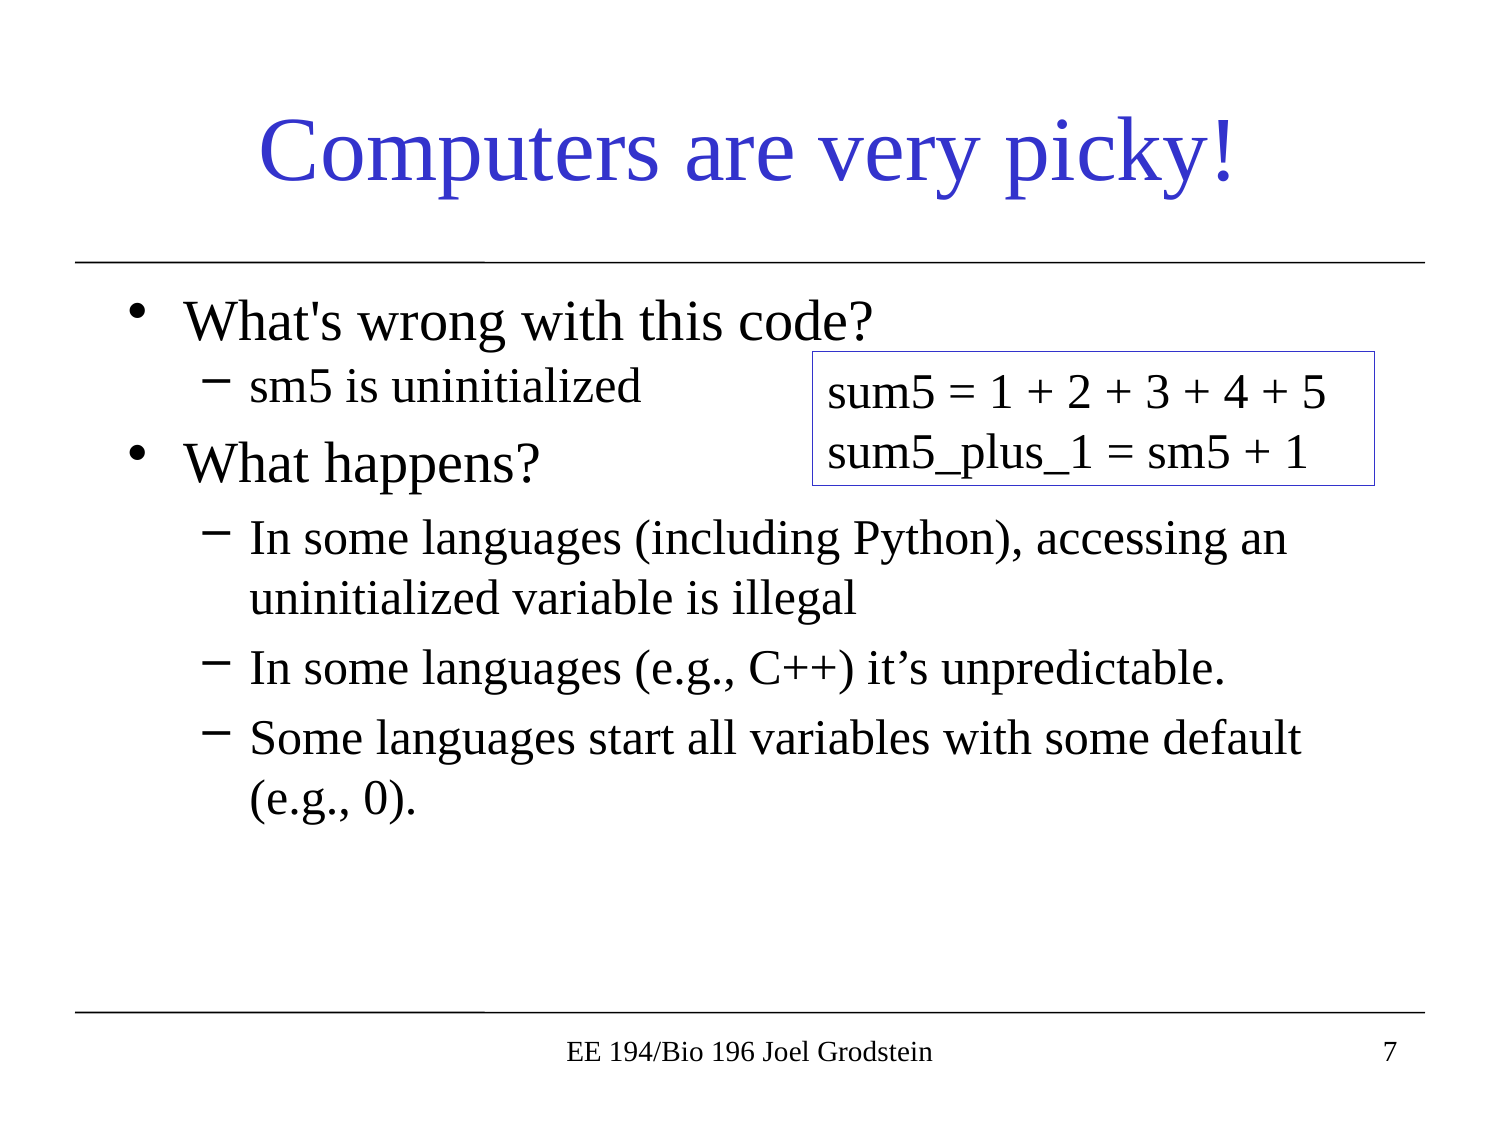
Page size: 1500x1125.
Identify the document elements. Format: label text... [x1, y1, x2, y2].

text_box sum5 = 1 + 2 + 3 + 4 + 5 sum5_plus_1 = sm5 + 1 [812, 351, 1375, 486]
title Computers are very picky! [112, 50, 1388, 238]
list What's wrong with this code? sm5 is uninitialized What happens? In some languages (including Python), accessing an uninitialized variable is illegal In some languages (e.g., C++) it’s unpredictable. Some languages start all variables with some default (e.g., 0). [112, 275, 1388, 1000]
footer EE 194/Bio 196 Joel Grodstein [512, 1024, 988, 1101]
